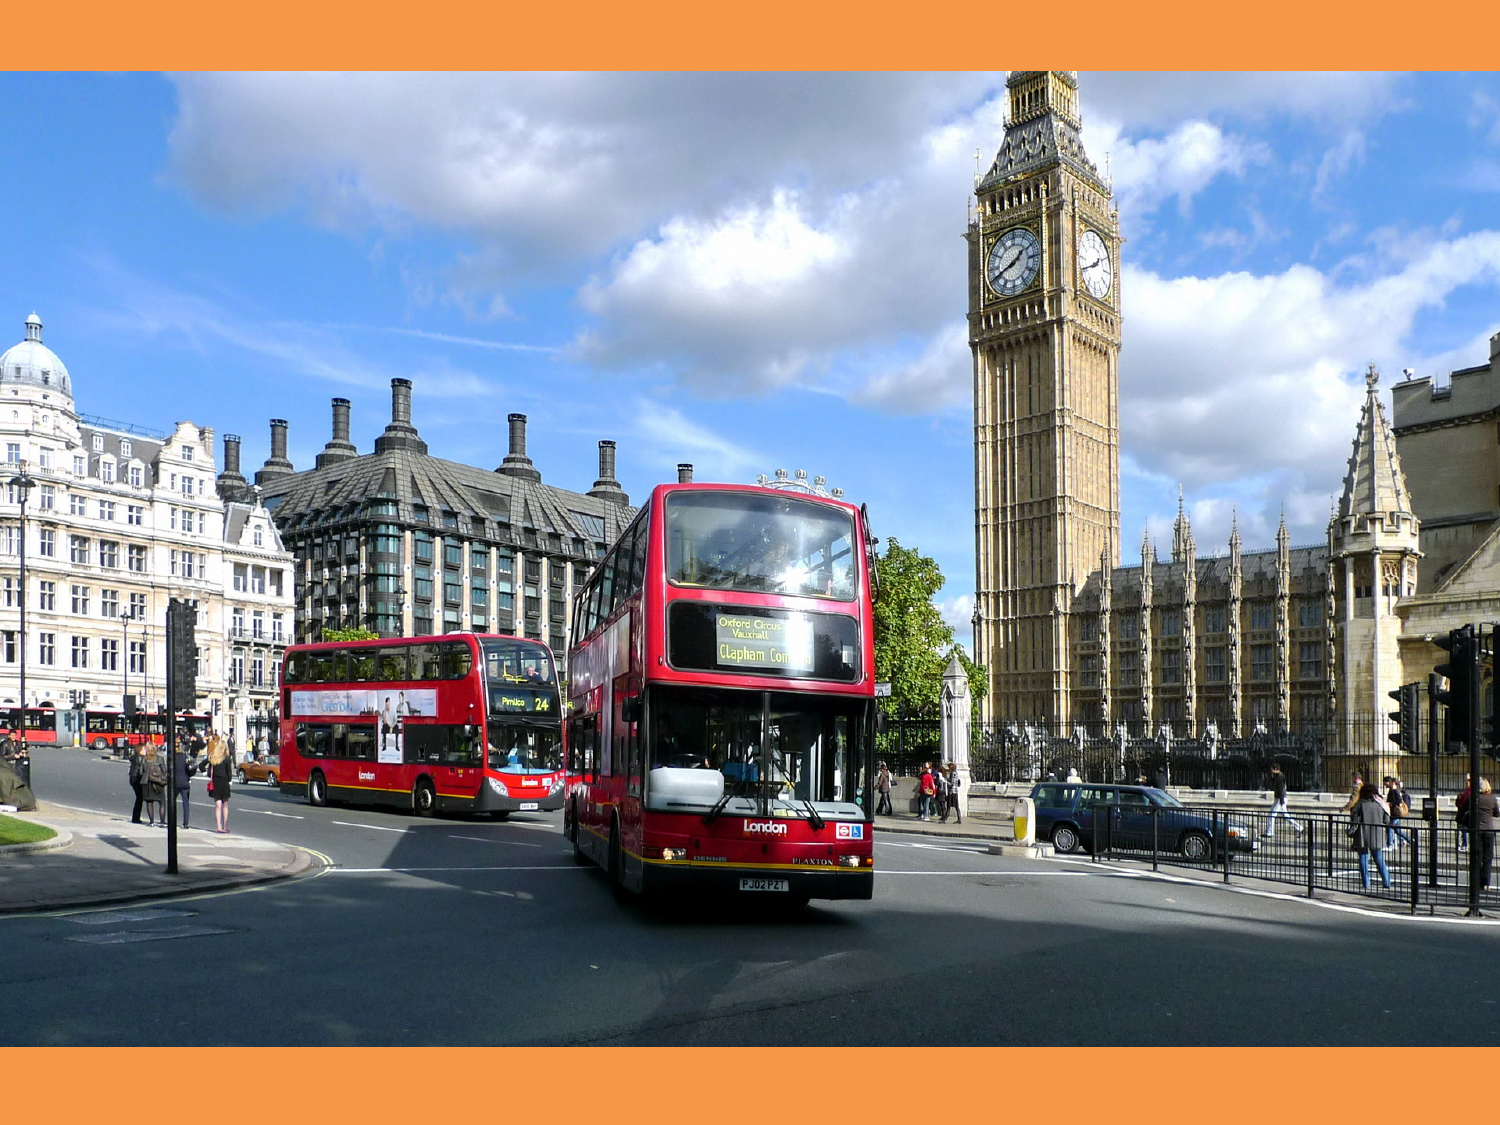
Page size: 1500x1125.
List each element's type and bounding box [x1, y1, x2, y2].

picture [0, 71, 1500, 1047]
